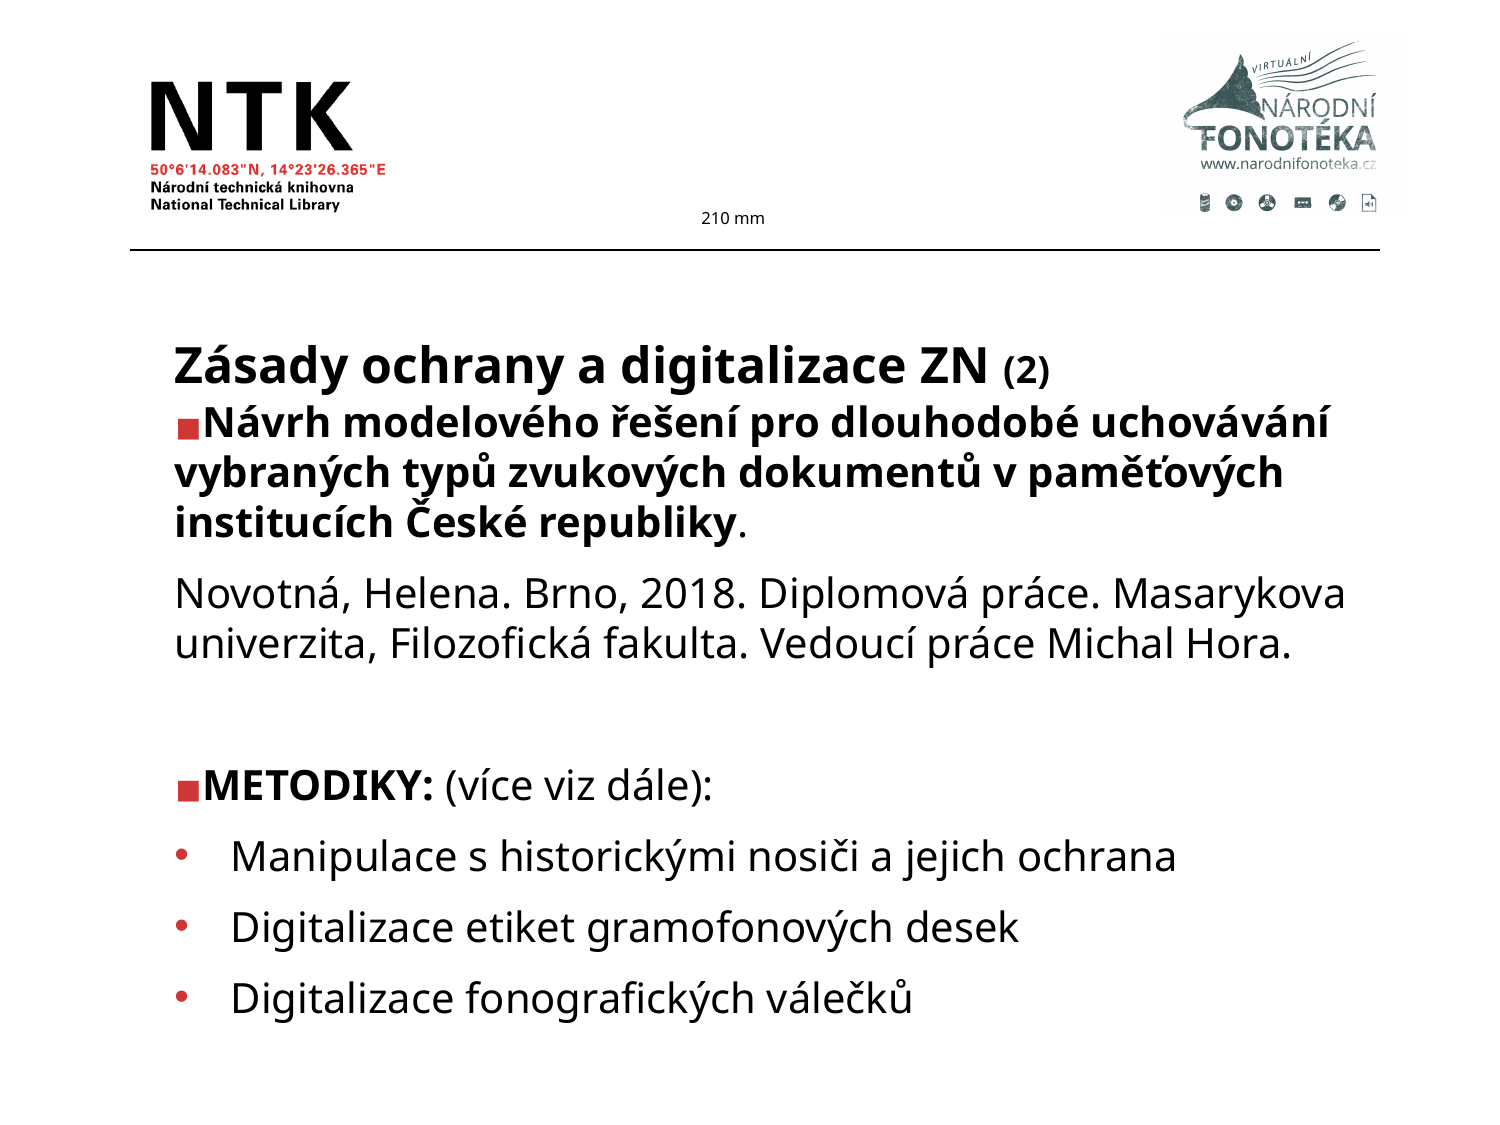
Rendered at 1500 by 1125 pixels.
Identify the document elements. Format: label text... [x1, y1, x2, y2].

picture [1158, 30, 1408, 218]
text_box Zásady ochrany a digitalizace ZN (2) [159, 302, 1365, 388]
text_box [100, 30, 1381, 260]
text_box Návrh modelového řešení pro dlouhodobé uchovávání vybraných typů zvukových dokumentů v paměťových institucích České republiky. Novotná, Helena. Brno, 2018. Diplomová práce. Masarykova univerzita, Filozofická fakulta. Vedoucí práce Michal Hora. METODIKY: (více viz dále): Manipulace s historickými nosiči a jejich ochrana Digitalizace etiket gramofonových desek Digitalizace fonografických válečků [159, 388, 1442, 1067]
